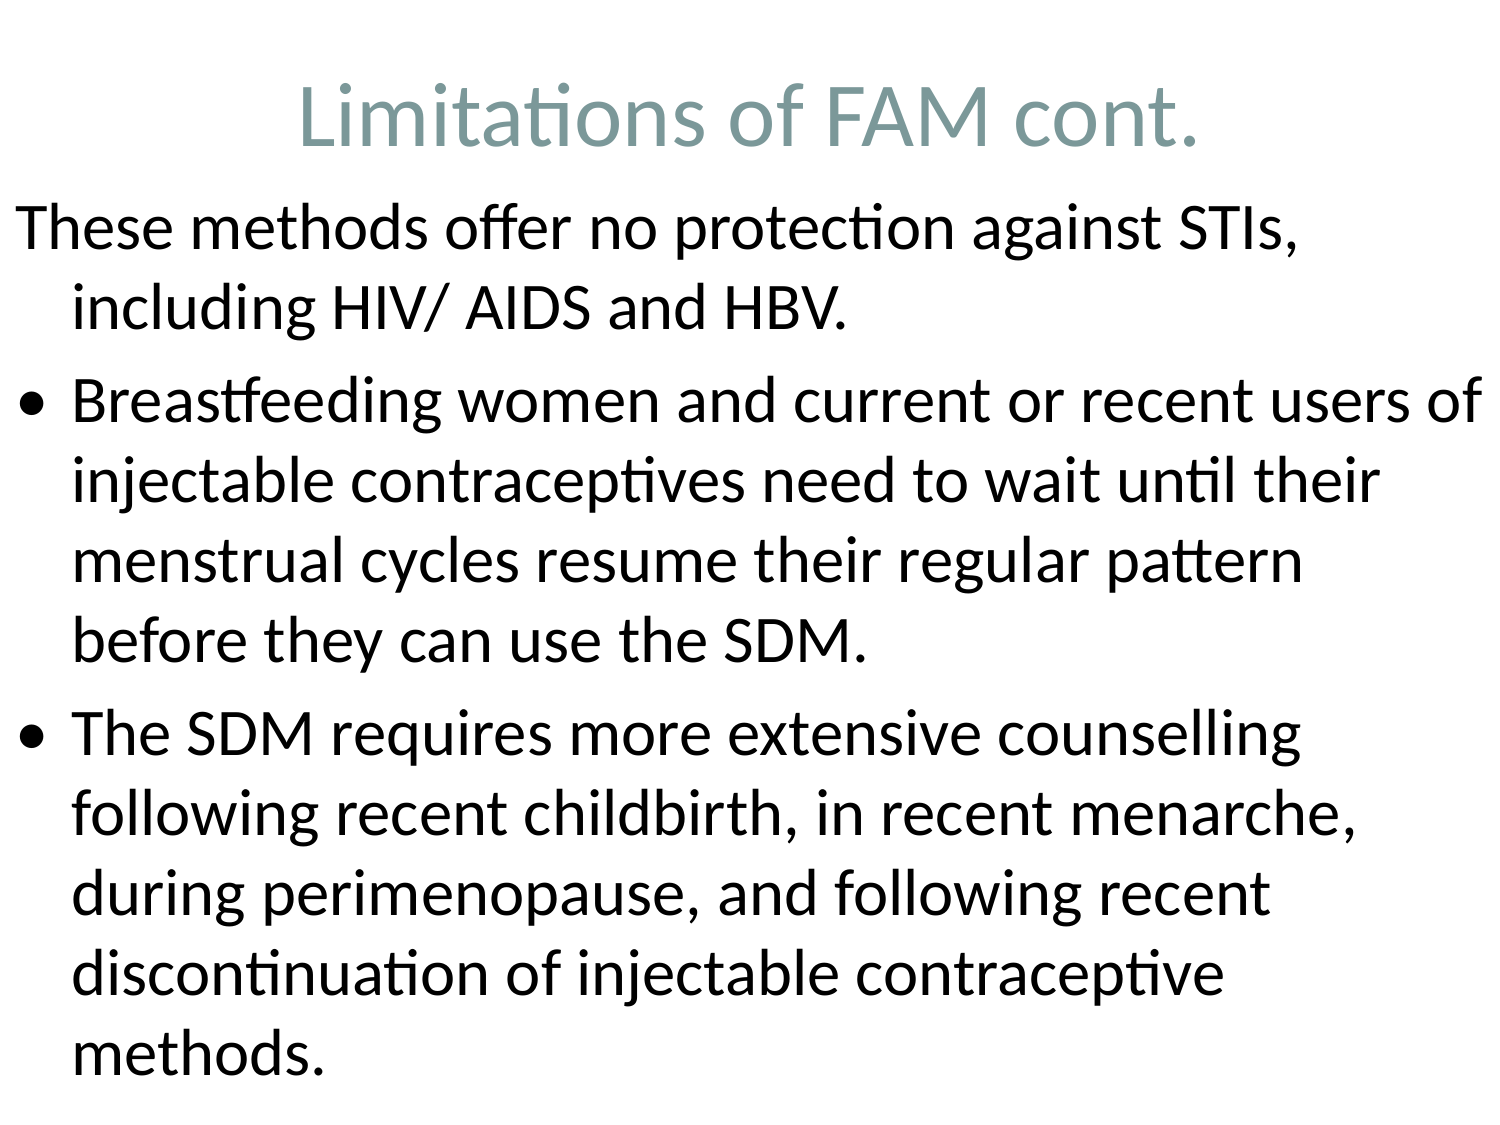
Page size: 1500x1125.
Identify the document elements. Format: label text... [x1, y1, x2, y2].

title Limitations of FAM cont. [75, 45, 1425, 174]
list These methods offer no protection against STIs, including HIV/ AIDS and HBV. • Breastfeeding women and current or recent users of injectable contraceptives need to wait until their menstrual cycles resume their regular pattern before they can use the SDM. • The SDM requires more extensive counselling following recent childbirth, in recent menarche, during perimenopause, and following recent discontinuation of injectable contraceptive methods. [0, 174, 1500, 1005]
